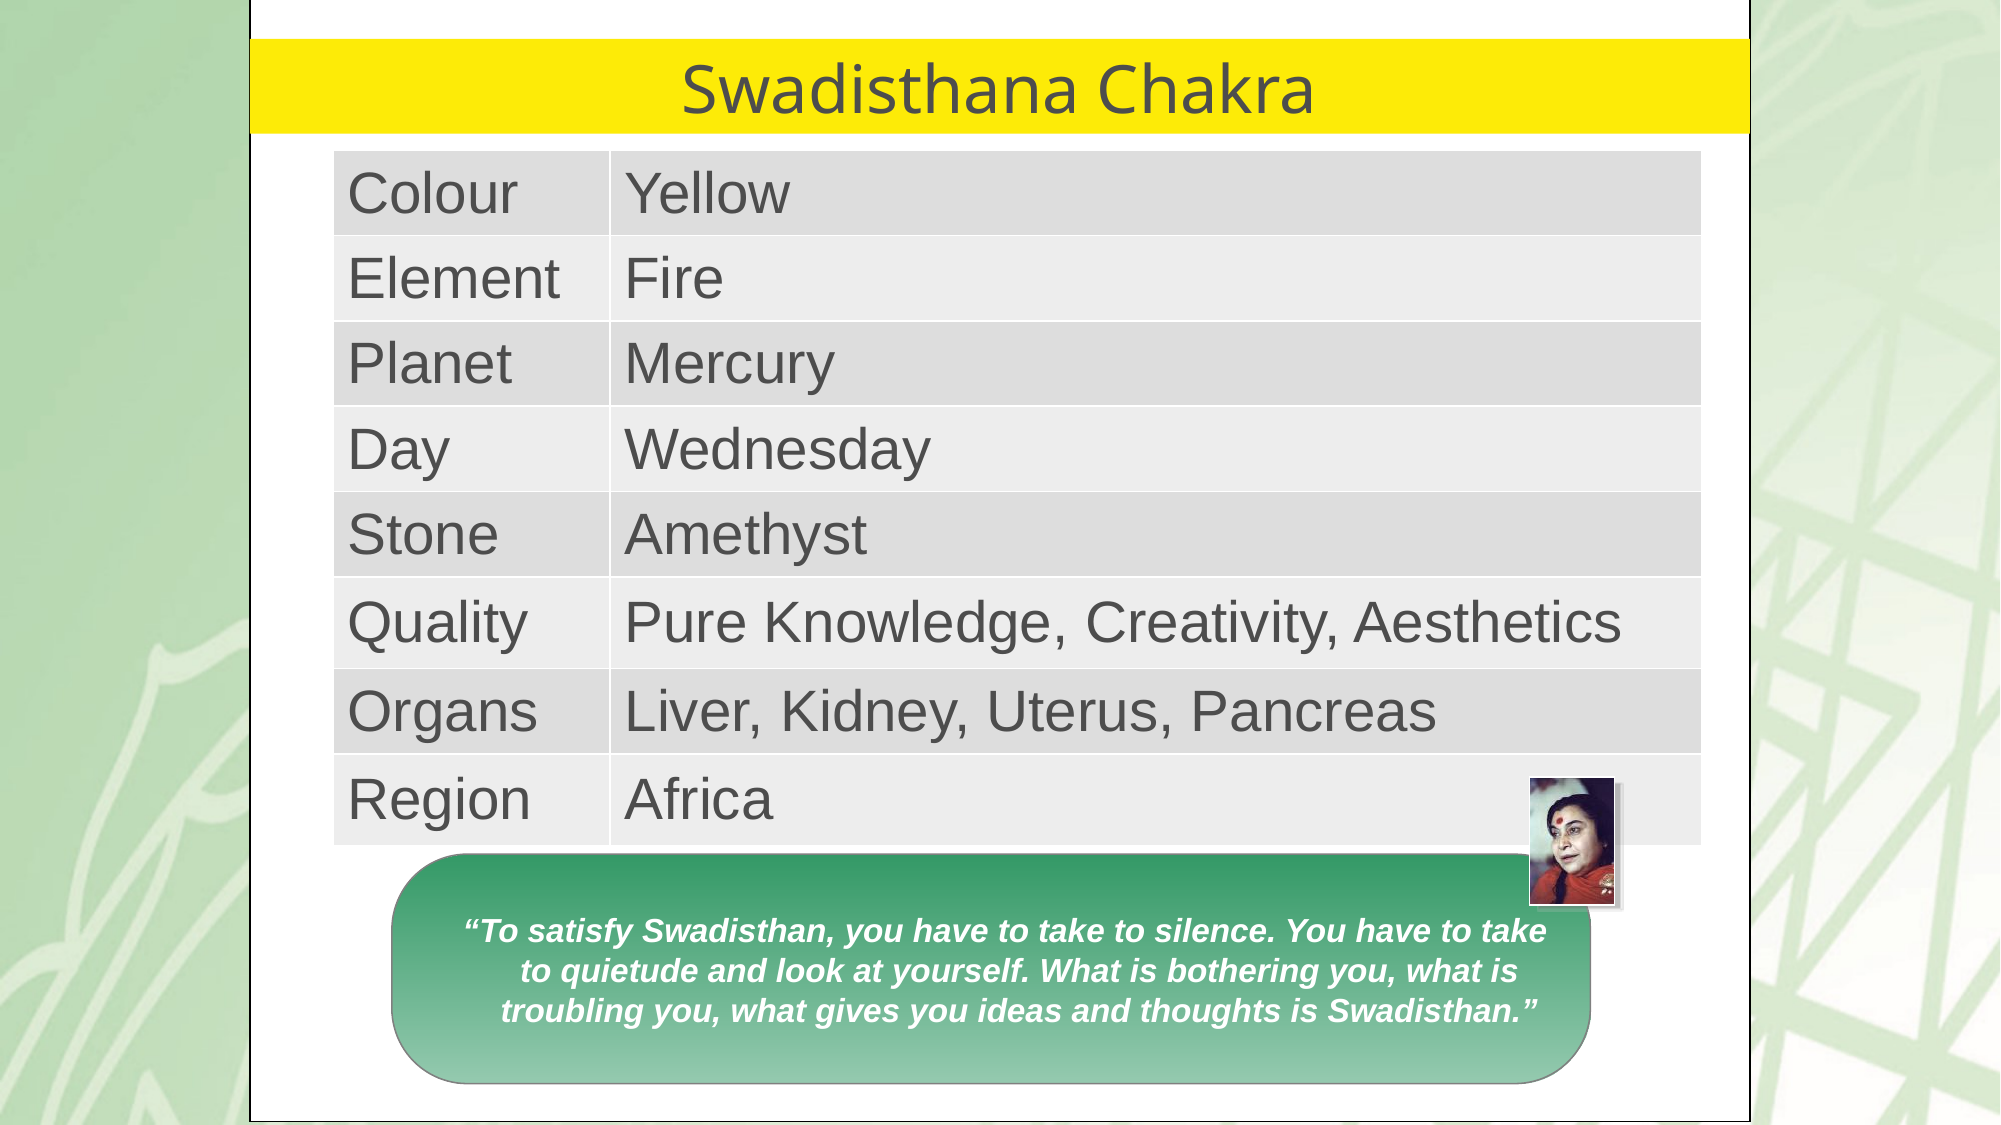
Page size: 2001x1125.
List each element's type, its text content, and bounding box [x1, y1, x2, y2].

table_cell Amethyst [611, 492, 1701, 576]
table_cell Wednesday [611, 407, 1701, 491]
table_cell Liver, Kidney, Uterus, Pancreas [611, 669, 1701, 753]
table_cell Fire [611, 236, 1701, 320]
text_box [249, 0, 1750, 38]
table_cell Stone [334, 492, 609, 576]
text_box [738, 847, 865, 851]
table_header Yellow [611, 151, 1701, 235]
text_box “To satisfy Swadisthan, you have to take to silence. You have to take to quietude and look at yourself. What is bothering you, what is troubling you, what gives you ideas and thoughts is Swadisthan.” [391, 854, 1591, 1084]
table_cell Pure Knowledge, Creativity, Aesthetics [611, 578, 1701, 668]
table_cell Planet [334, 322, 609, 405]
table_cell Day [334, 407, 609, 491]
table_cell Africa [611, 755, 1701, 845]
text_box Swadisthana Chakra [249, 38, 1750, 134]
table_cell Quality [334, 578, 609, 668]
table_header Colour [334, 151, 609, 235]
table_cell Mercury [611, 322, 1701, 405]
table_cell Region [334, 755, 609, 845]
picture [0, 0, 2001, 1125]
table_cell Organs [334, 669, 609, 753]
text_box [249, 134, 1750, 1122]
table_cell Element [334, 236, 609, 320]
picture [1530, 777, 1614, 905]
